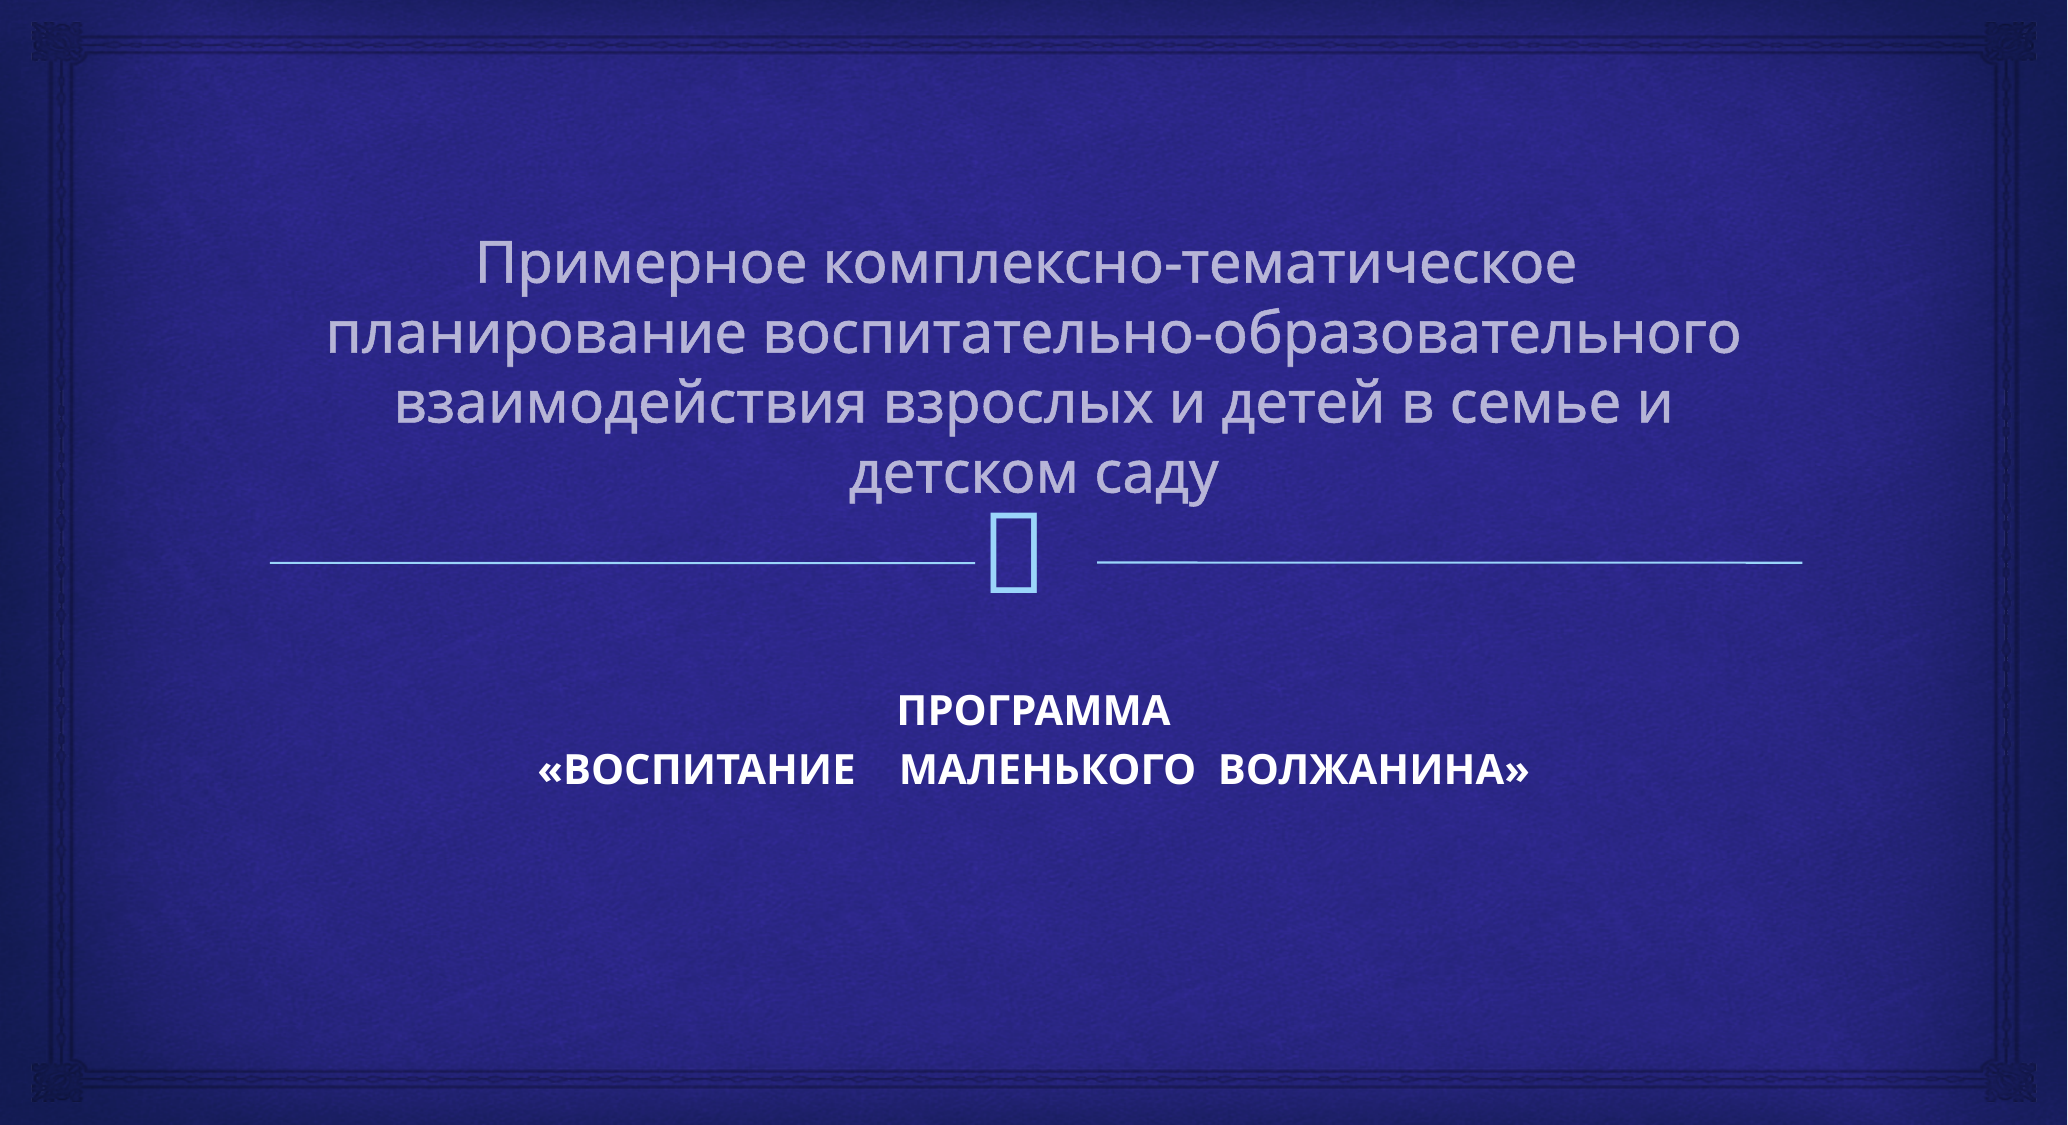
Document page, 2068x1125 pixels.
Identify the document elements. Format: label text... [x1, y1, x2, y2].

picture [0, 0, 2068, 1125]
title Примерное комплексно-тематическое планирование воспитательно-образовательного взаимодействия взрослых и детей в семье и детском саду [267, 227, 1800, 512]
subtitle ПРОГРАММА «ВОСПИТАНИЕ МАЛЕНЬКОГО ВОЛЖАНИНА» [310, 618, 1758, 906]
